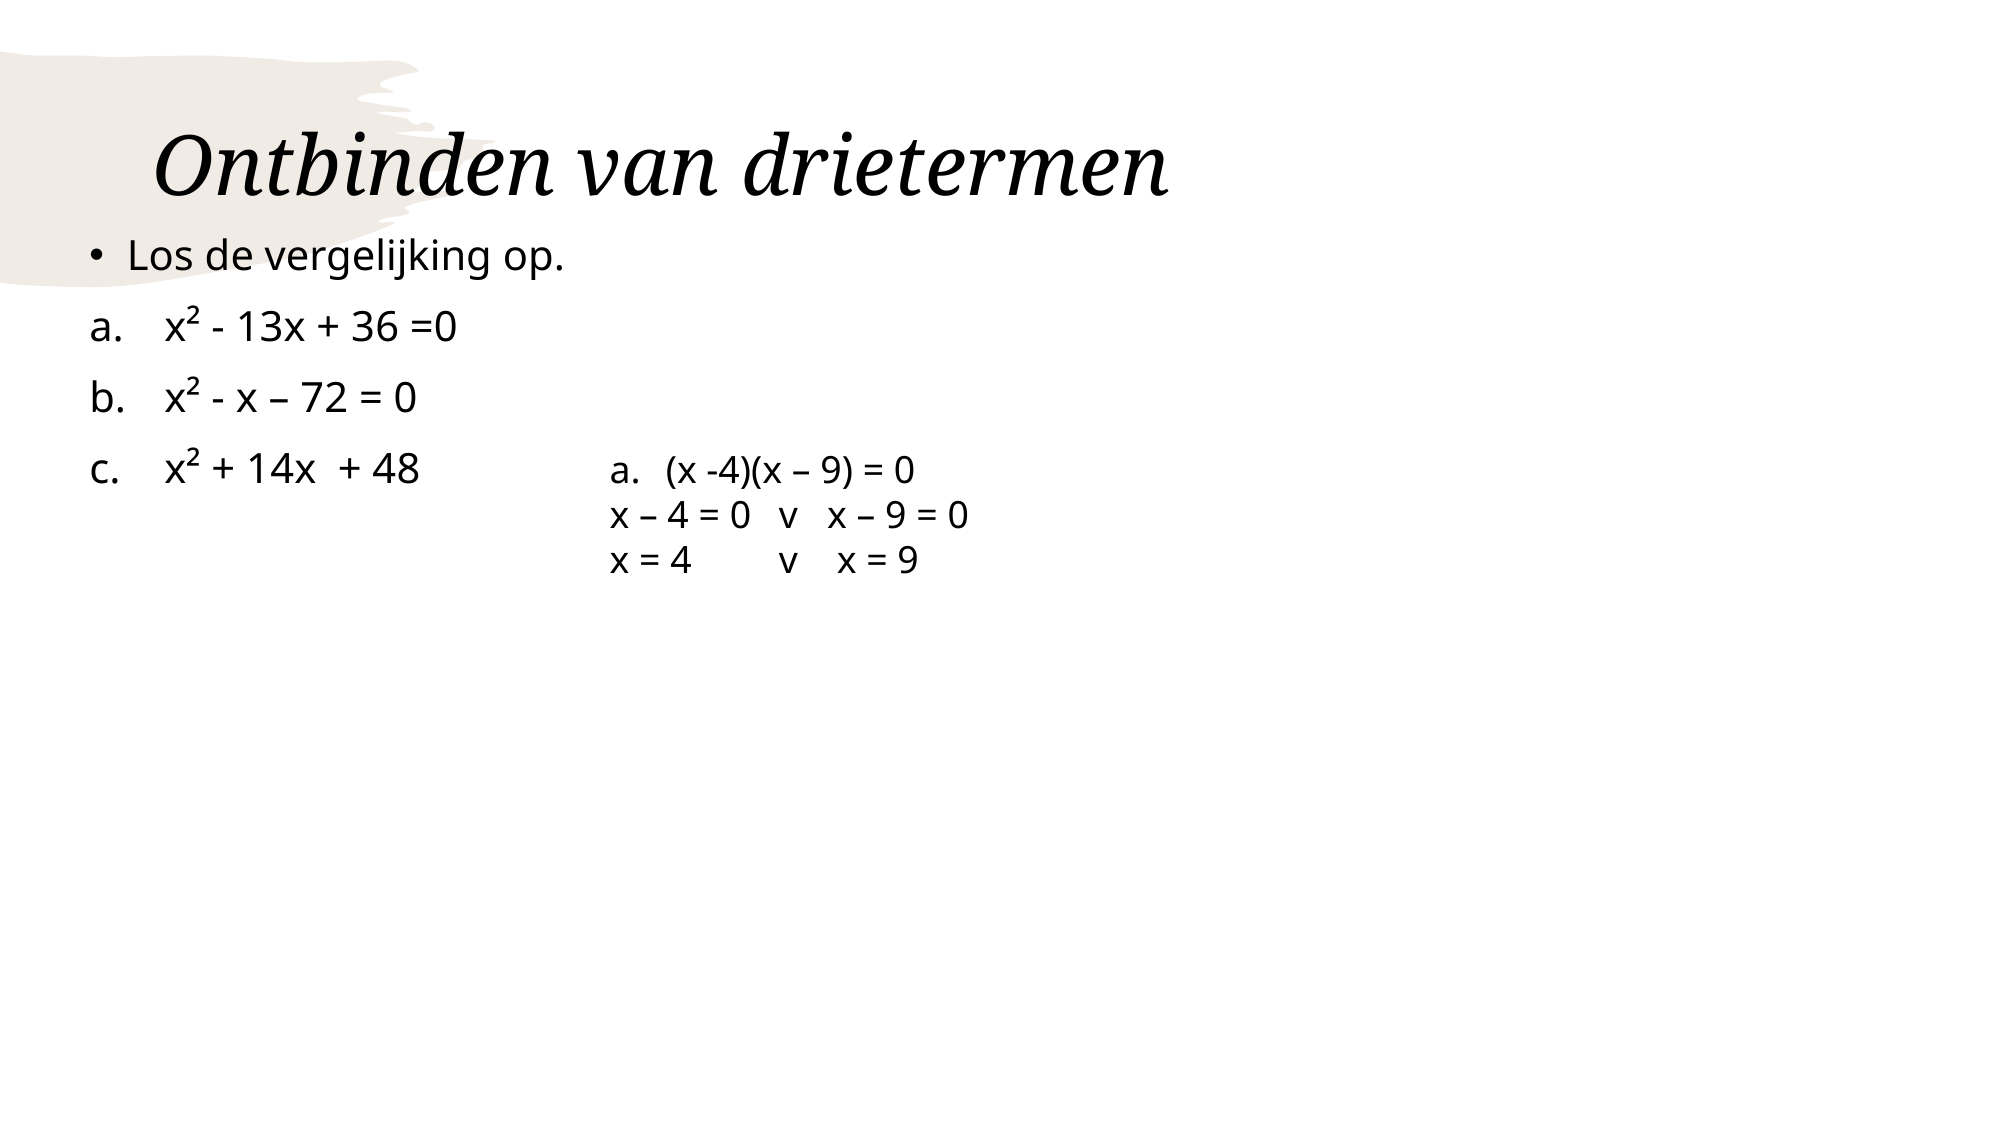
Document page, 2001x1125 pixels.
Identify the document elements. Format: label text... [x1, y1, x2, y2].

title Ontbinden van drietermen [137, 59, 1863, 278]
text_box (x -4)(x – 9) = 0 x – 4 = 0 v x – 9 = 0 x = 4 v x = 9 [594, 438, 1413, 589]
list Los de vergelijking op. x² - 13x + 36 =0 x² - x – 72 = 0 x² + 14x + 48 [74, 221, 1004, 904]
